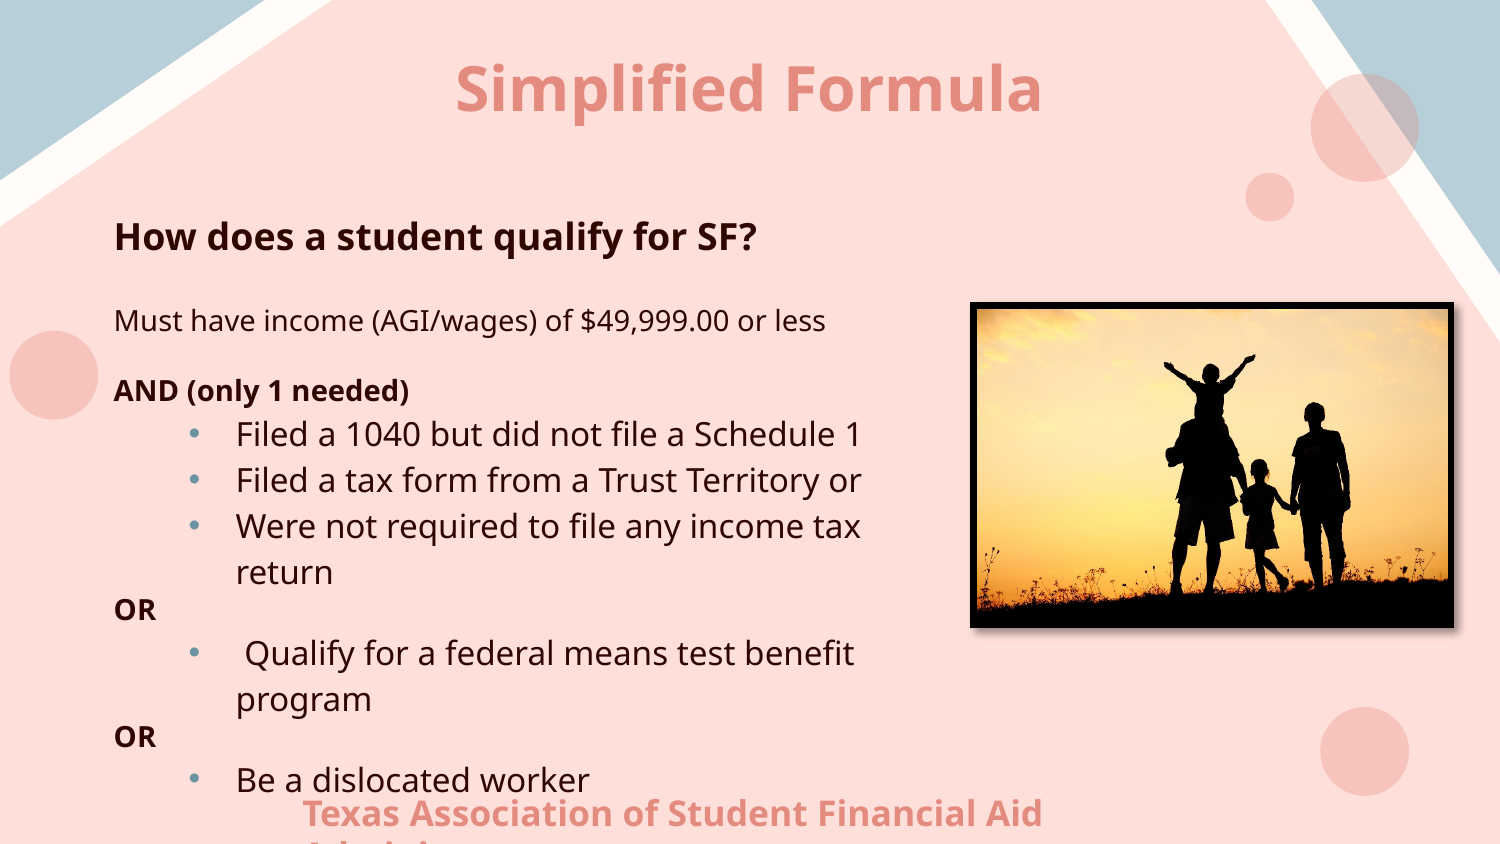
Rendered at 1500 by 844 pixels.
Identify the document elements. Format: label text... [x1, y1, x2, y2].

title Simplified Formula [116, 33, 1383, 128]
text_box Texas Association of Student Financial Aid Administrators [287, 783, 1213, 844]
text_box [1310, 73, 1419, 182]
picture [976, 308, 1449, 623]
list How does a student qualify for SF? Must have income (AGI/wages) of $49,999.00 or less AND (only 1 needed) Filed a 1040 but did not file a Schedule 1 Filed a tax form from a Trust Territory or Were not required to file any income tax return OR Qualify for a federal means test benefit program OR Be a dislocated worker [98, 197, 931, 748]
text_box [1245, 172, 1295, 222]
